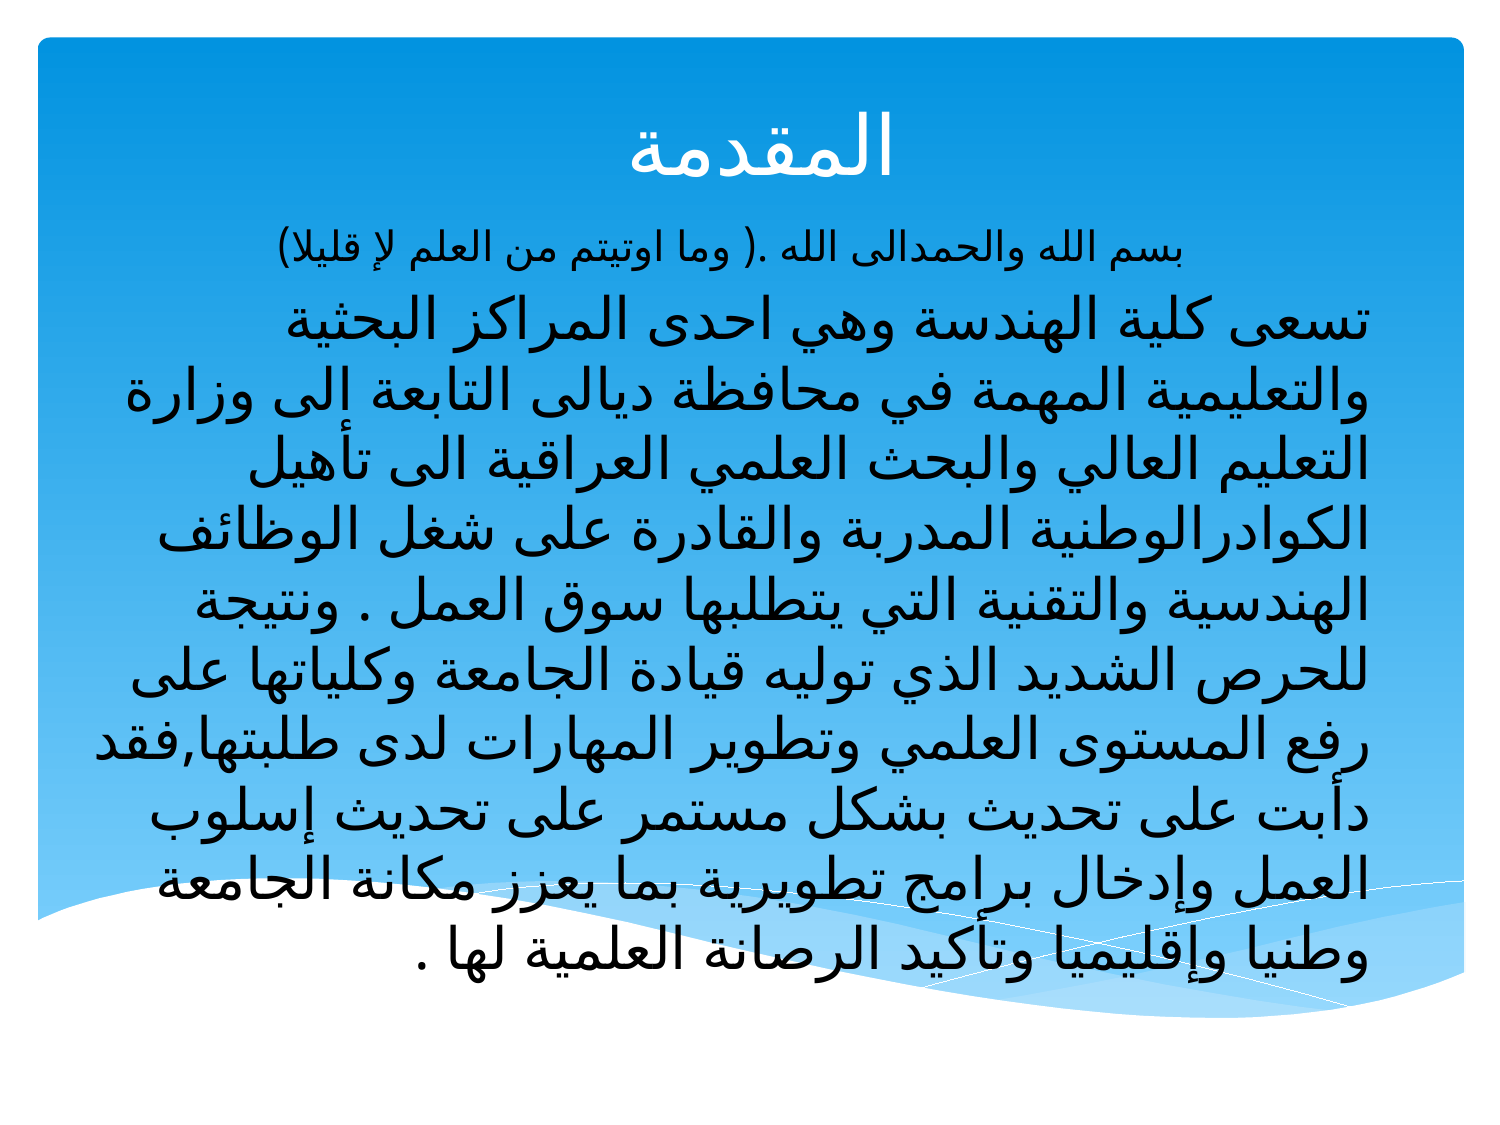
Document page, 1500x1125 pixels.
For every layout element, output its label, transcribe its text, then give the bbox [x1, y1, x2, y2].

title المقدمة [512, 50, 1013, 200]
subtitle بسم الله والحمدالى الله .( وما اوتيتم من العلم لإ قليلا) تسعى كلية الهندسة وهي احدى المراكز البحثية والتعليمية المهمة في محافظة ديالى التابعة الى وزارة التعليم العالي والبحث العلمي العراقية الى تأهيل الكوادرالوطنية المدربة والقادرة على شغل الوظائف الهندسية والتقنية التي يتطلبها سوق العمل . ونتيجة للحرص الشديد الذي توليه قيادة الجامعة وكلياتها على رفع المستوى العلمي وتطوير المهارات لدى طلبتها,فقد دأبت على تحديث بشكل مستمر على تحديث إسلوب العمل وإدخال برامج تطويرية بما يعزز مكانة الجامعة وطنيا وإقليميا وتأكيد الرصانة العلمية لها . [75, 212, 1388, 1050]
